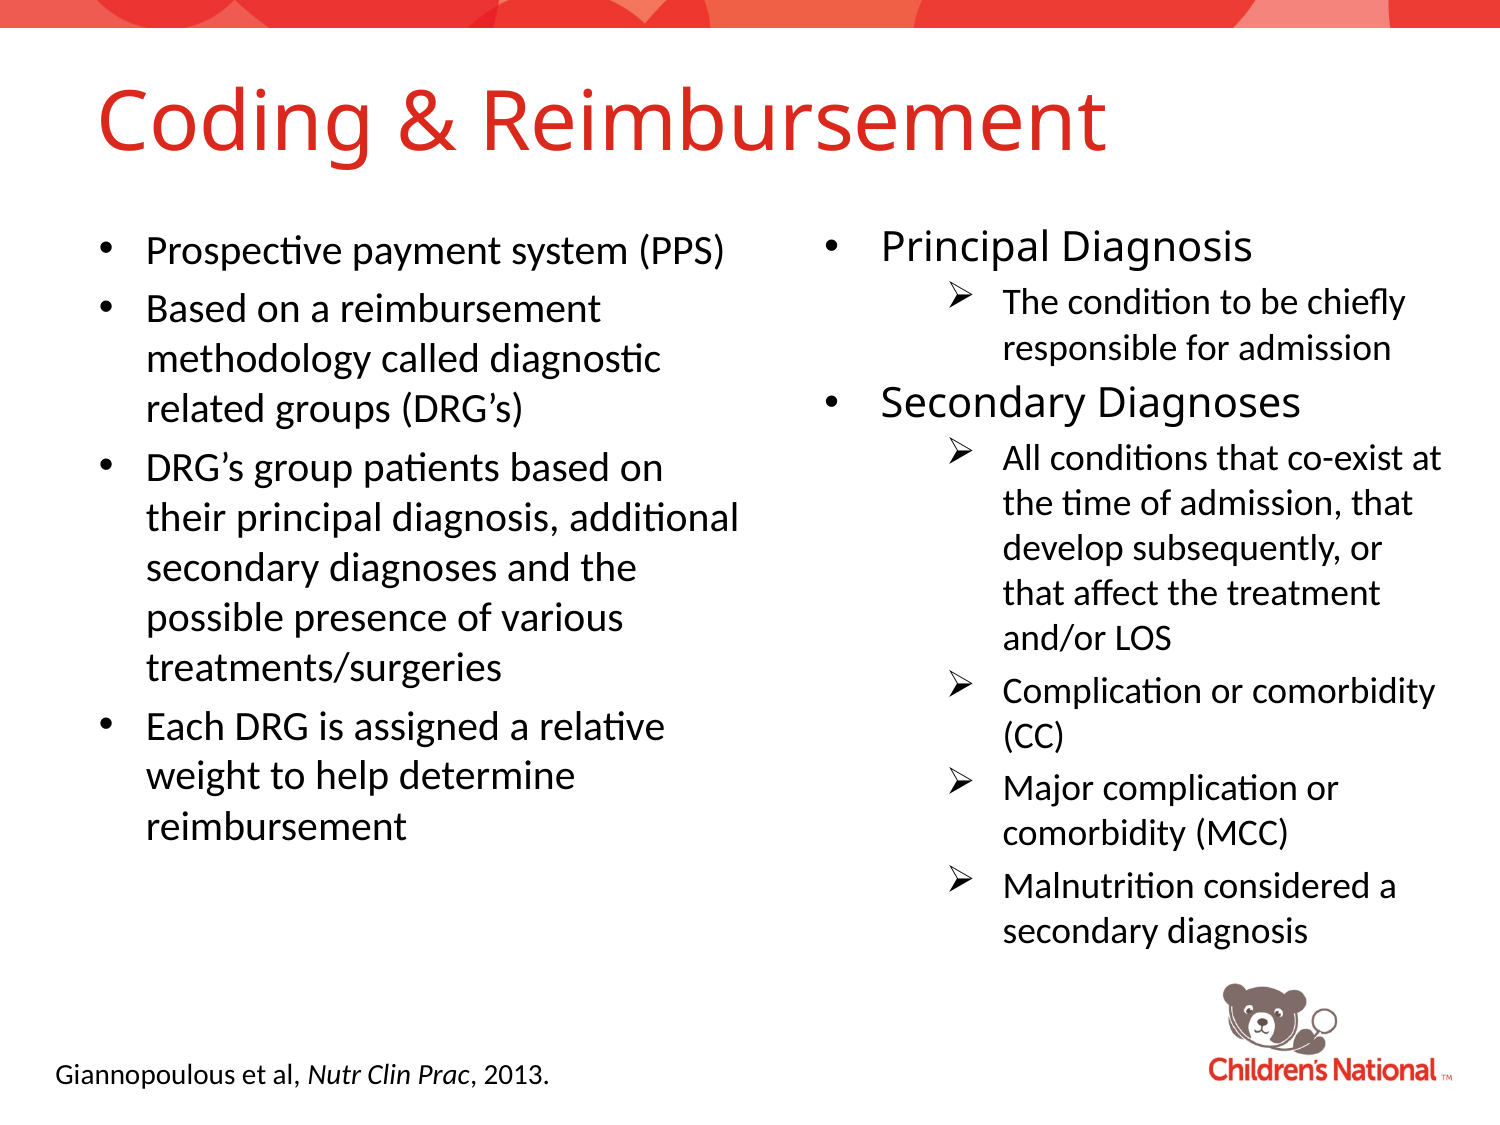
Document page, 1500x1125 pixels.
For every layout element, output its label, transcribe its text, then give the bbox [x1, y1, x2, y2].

picture [1164, 958, 1500, 1102]
text_box Giannopoulous et al, Nutr Clin Prac, 2013. [40, 1048, 579, 1098]
list Prospective payment system (PPS) Based on a reimbursement methodology called diagnostic related groups (DRG’s) DRG’s group patients based on their principal diagnosis, additional secondary diagnoses and the possible presence of various treatments/surgeries Each DRG is assigned a relative weight to help determine reimbursement [83, 215, 762, 946]
picture [0, 0, 1500, 28]
text_box Principal Diagnosis The condition to be chiefly responsible for admission Secondary Diagnoses All conditions that co-exist at the time of admission, that develop subsequently, or that affect the treatment and/or LOS Complication or comorbidity (CC) Major complication or comorbidity (MCC) Malnutrition considered a secondary diagnosis [762, 212, 1467, 969]
title Coding & Reimbursement [81, 59, 1432, 170]
